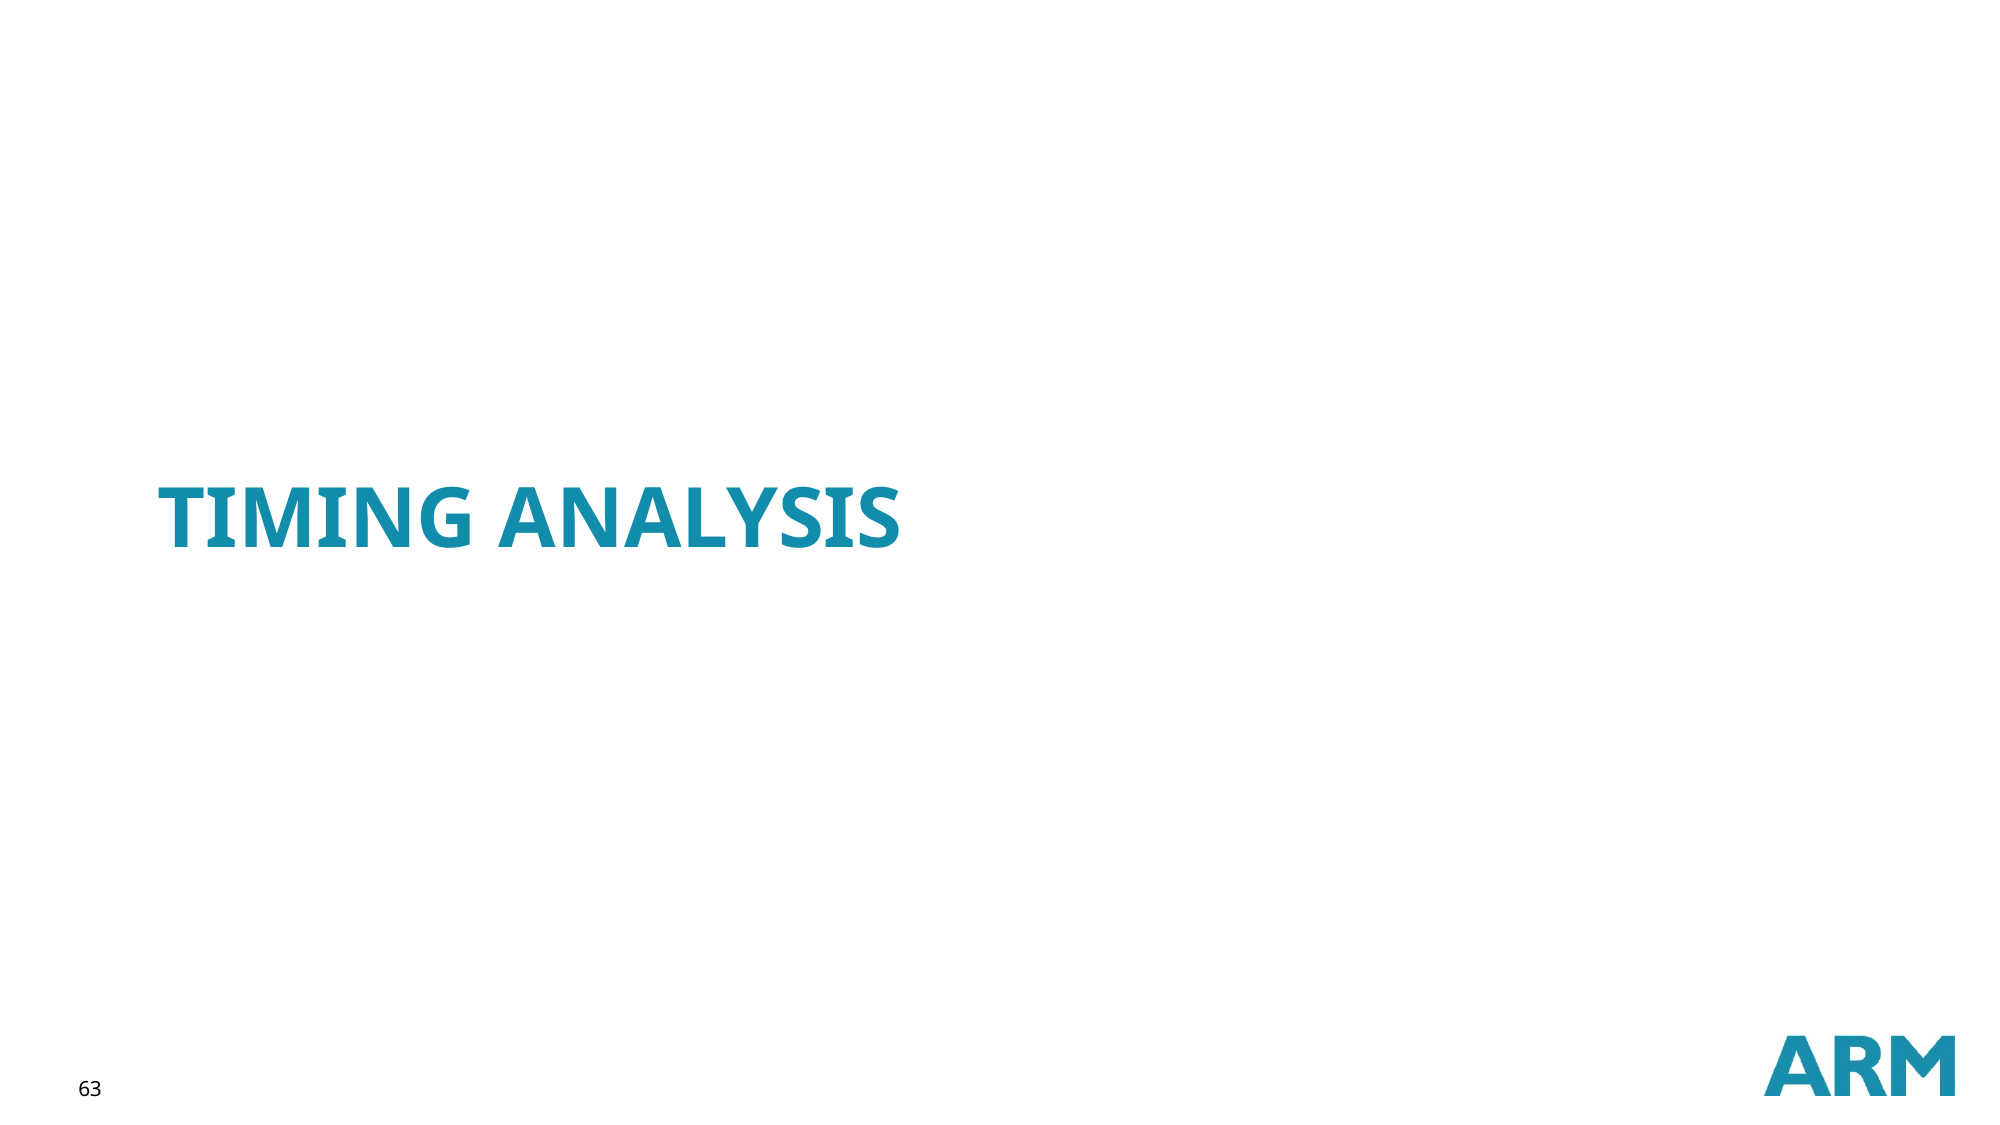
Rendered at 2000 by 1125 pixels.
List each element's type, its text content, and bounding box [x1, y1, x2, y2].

title Timing Analysis [157, 464, 1858, 688]
picture [1763, 1035, 1955, 1096]
